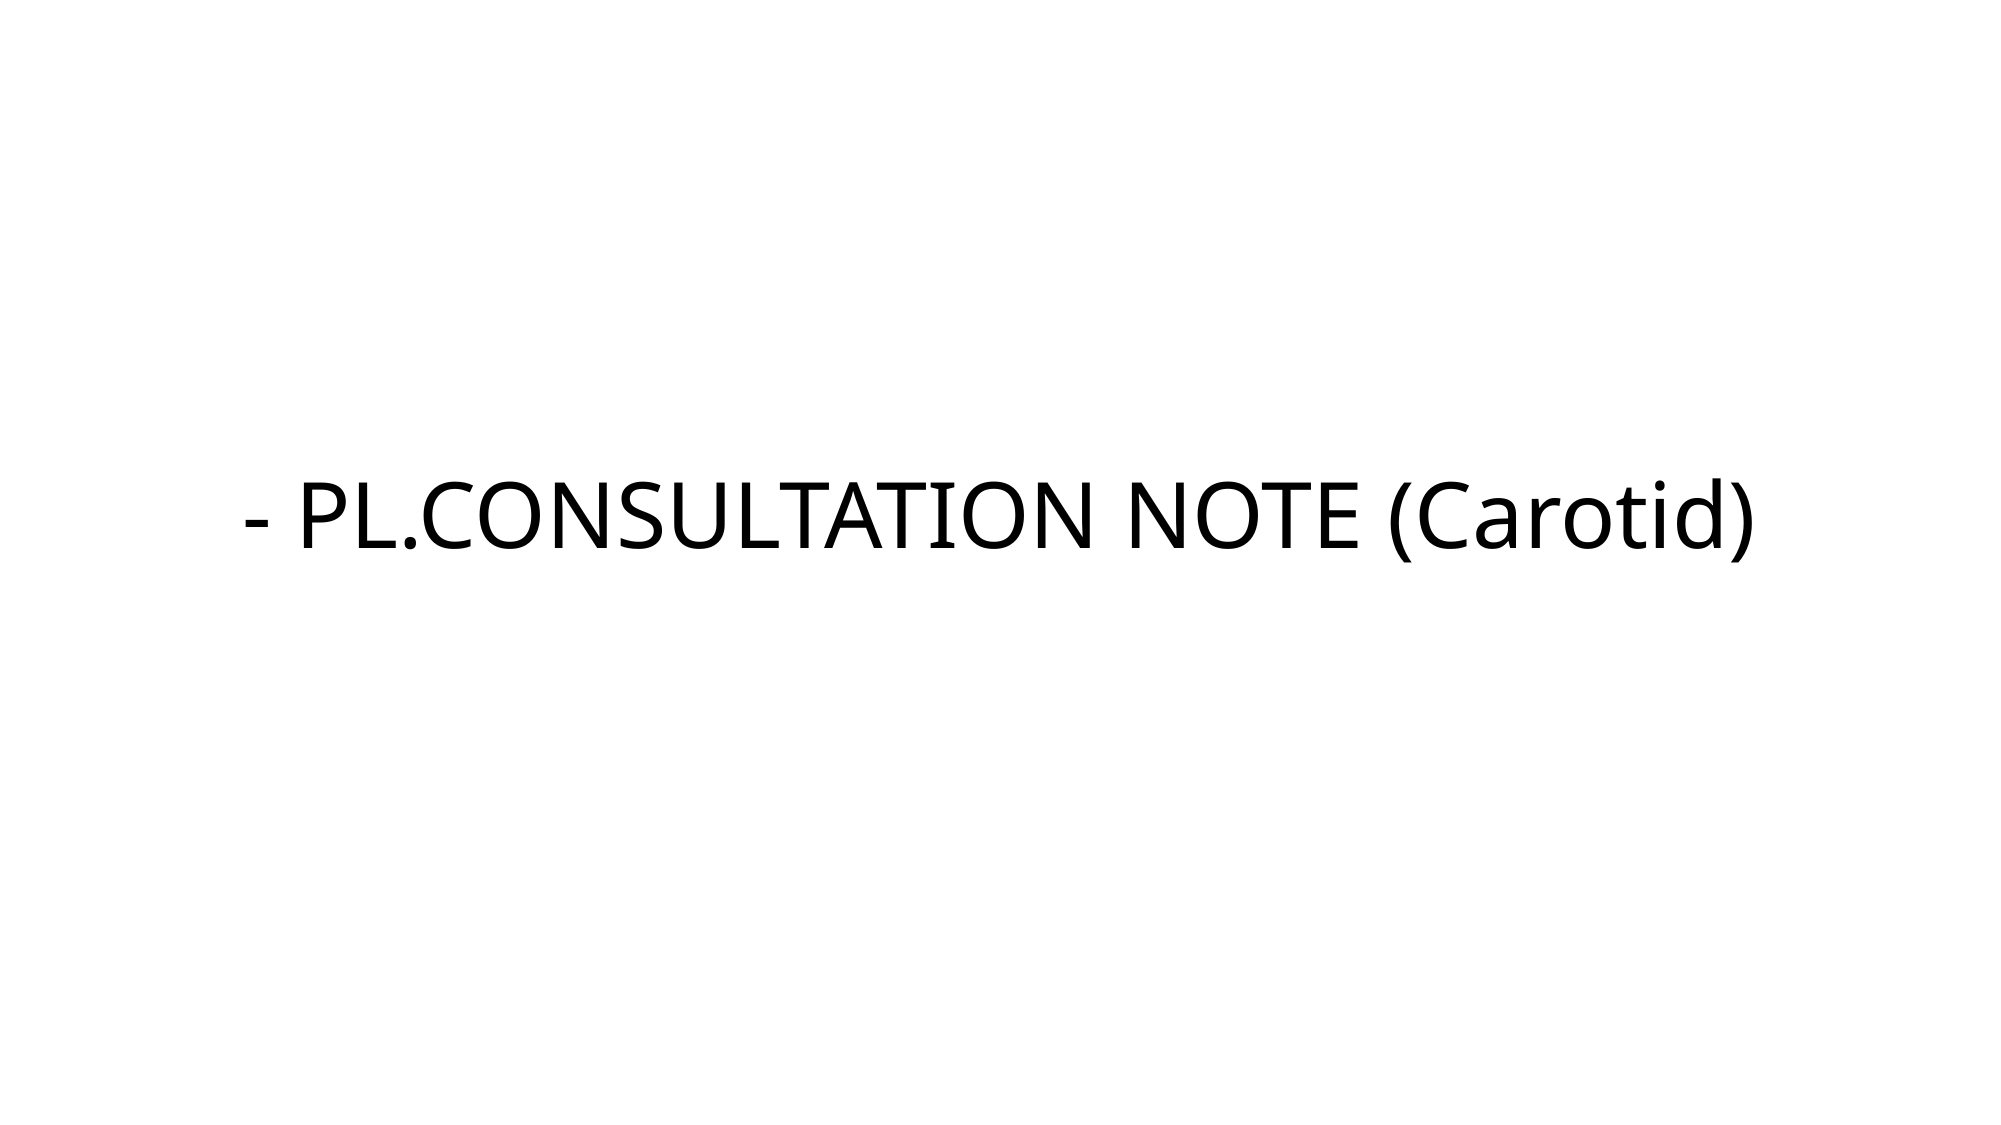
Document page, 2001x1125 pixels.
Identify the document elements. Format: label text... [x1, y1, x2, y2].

title - PL.CONSULTATION NOTE (Carotid) [137, 409, 1863, 628]
